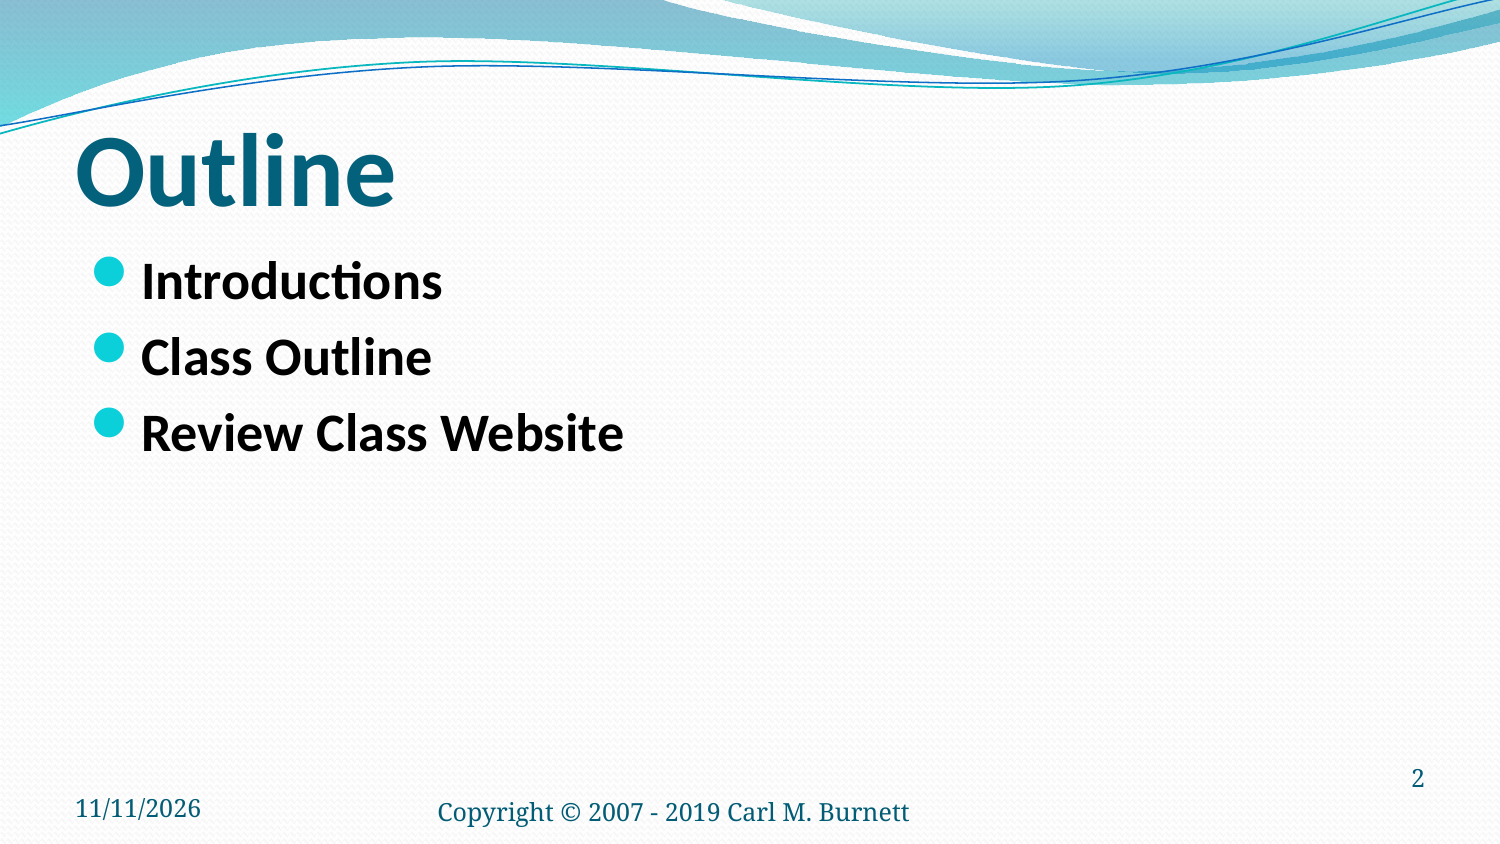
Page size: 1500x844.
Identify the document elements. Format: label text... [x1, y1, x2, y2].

title Outline [75, 86, 1425, 228]
slide_number 2 [1299, 782, 1425, 827]
list Introductions Class Outline Review Class Website [75, 238, 1425, 779]
footer Copyright © 2007 - 2019 Carl M. Burnett [437, 782, 988, 827]
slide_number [75, 782, 425, 827]
